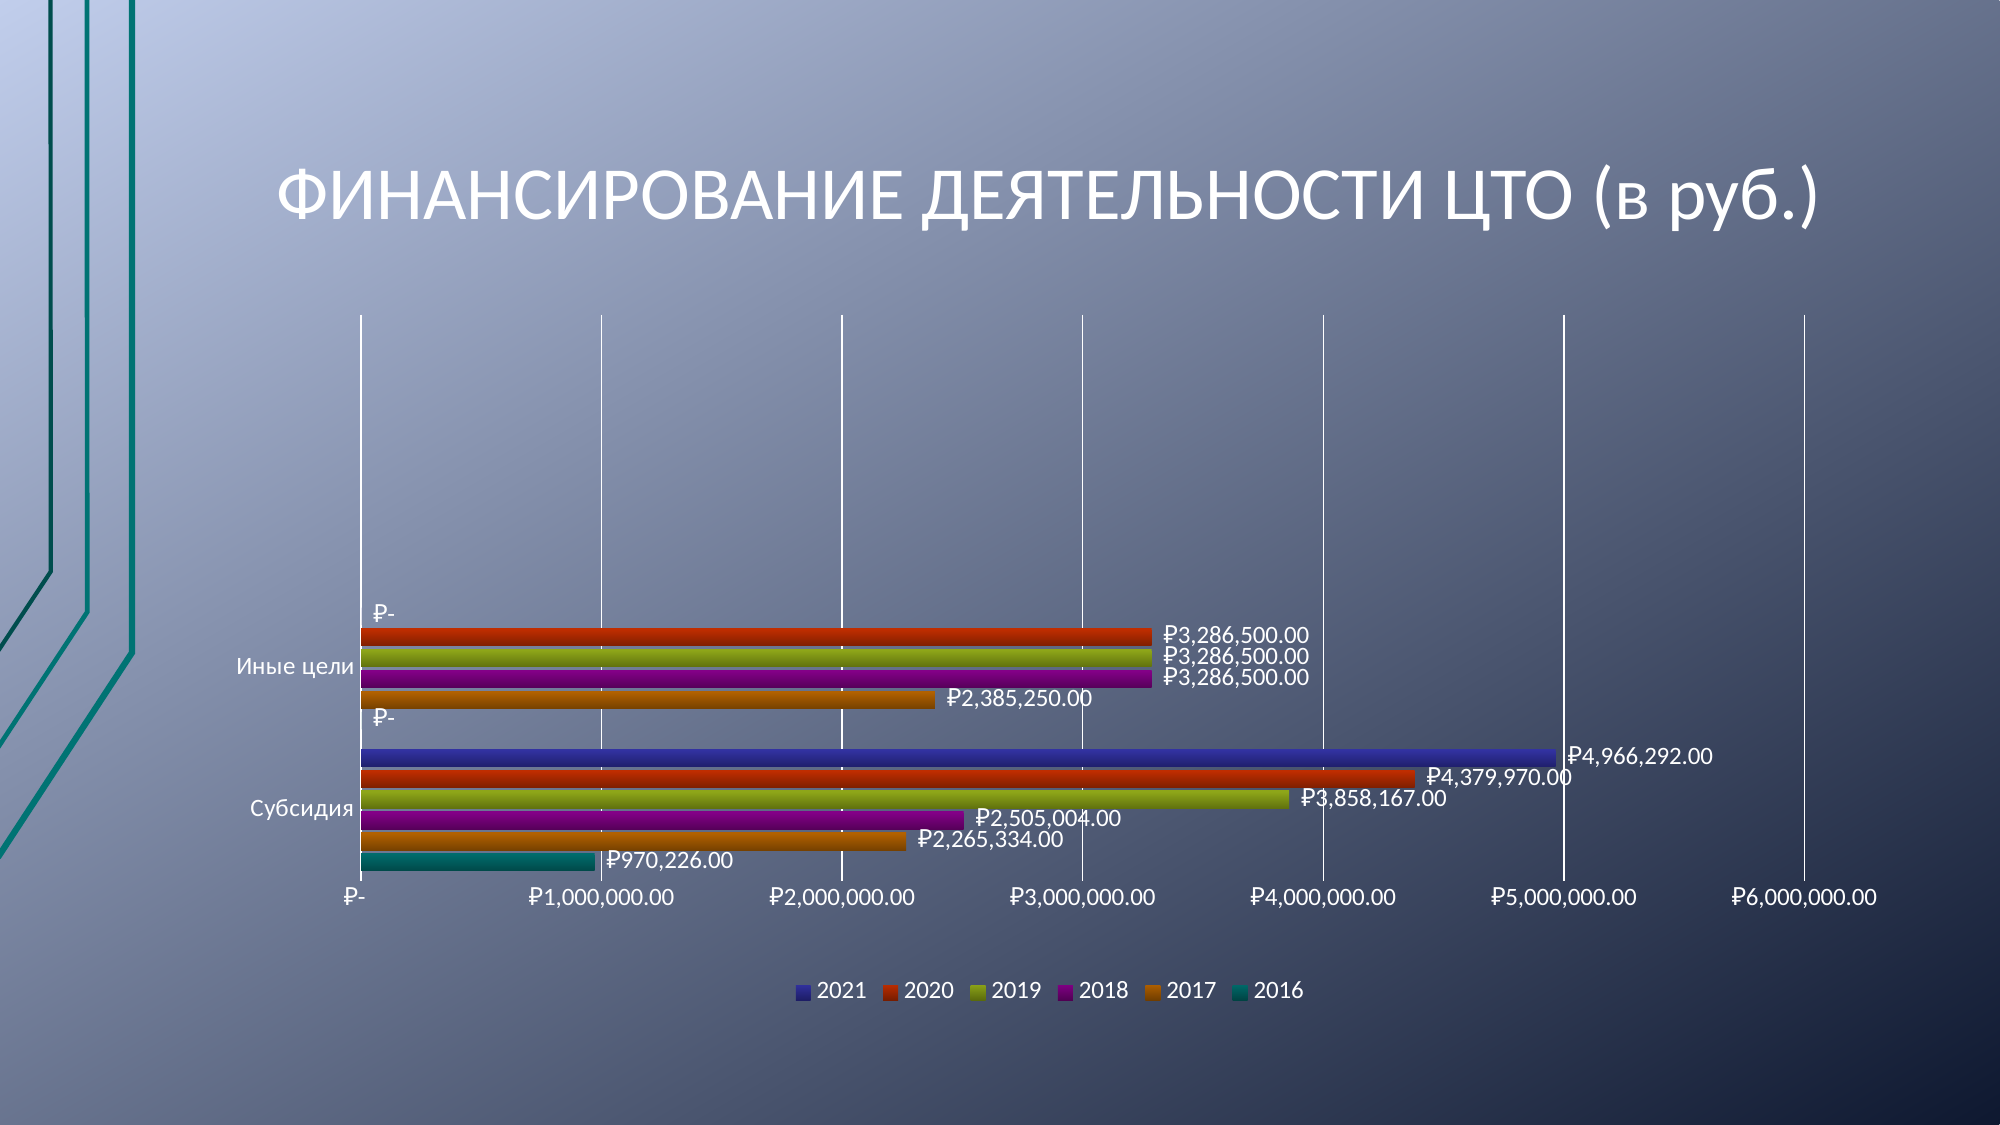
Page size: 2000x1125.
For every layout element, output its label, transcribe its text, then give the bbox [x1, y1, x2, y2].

chart [199, 278, 1900, 1012]
title ФИНАНСИРОВАНИЕ ДЕЯТЕЛЬНОСТИ ЦТО (в руб.) [199, 45, 1900, 246]
